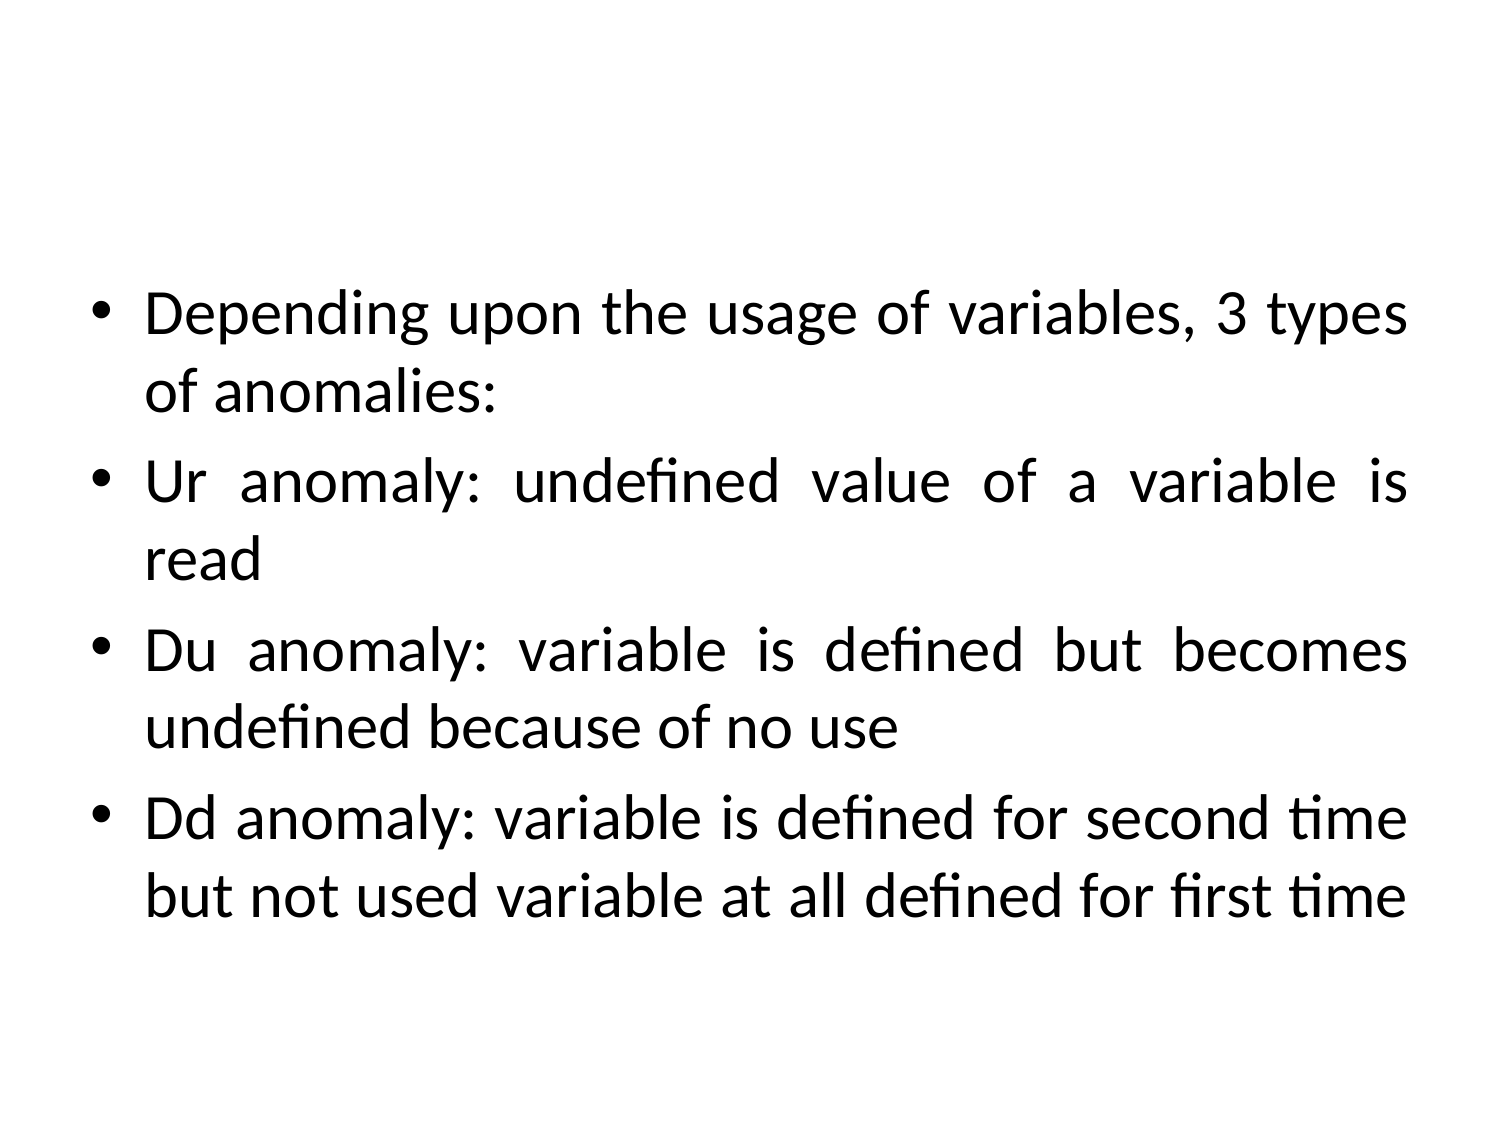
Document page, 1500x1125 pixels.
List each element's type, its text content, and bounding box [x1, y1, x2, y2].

list Depending upon the usage of variables, 3 types of anomalies: Ur anomaly: undefined value of a variable is read Du anomaly: variable is defined but becomes undefined because of no use Dd anomaly: variable is defined for second time but not used variable at all defined for first time [75, 262, 1425, 1005]
